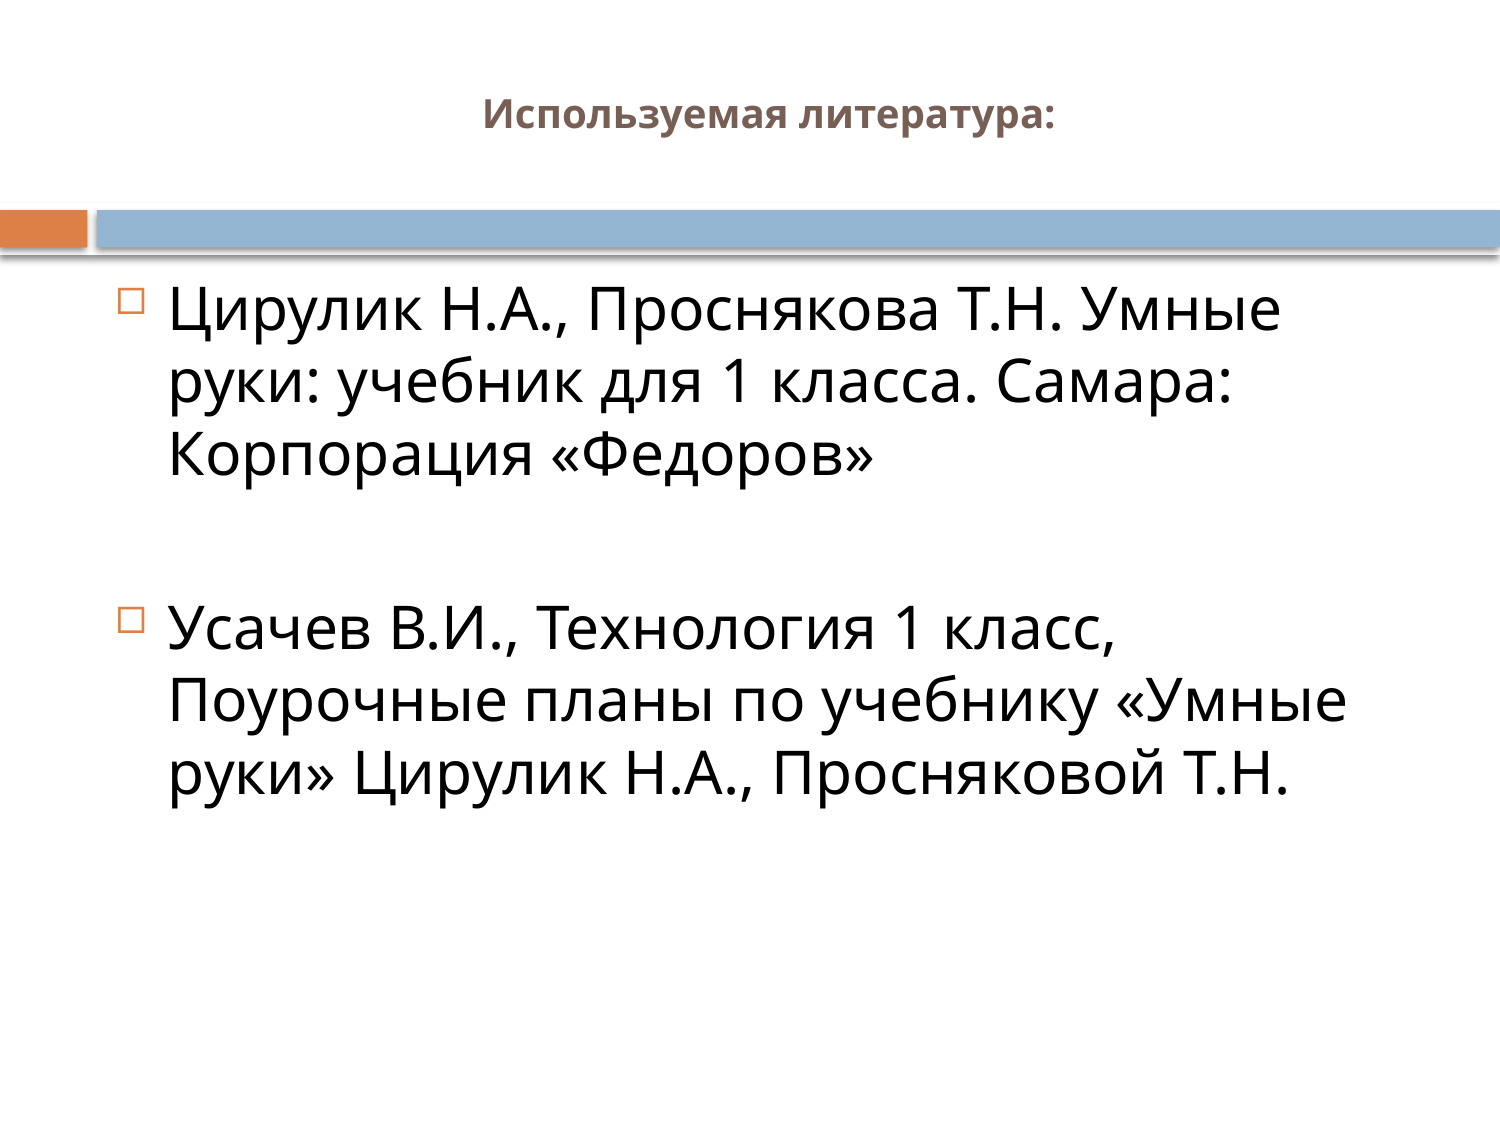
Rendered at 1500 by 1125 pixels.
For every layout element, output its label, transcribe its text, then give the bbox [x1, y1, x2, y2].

list Цирулик Н.А., Проснякова Т.Н. Умные руки: учебник для 1 класса. Самара: Корпорация «Федоров» Усачев В.И., Технология 1 класс, Поурочные планы по учебнику «Умные руки» Цирулик Н.А., Просняковой Т.Н. [100, 262, 1438, 1000]
title Используемая литература: [100, 30, 1438, 194]
